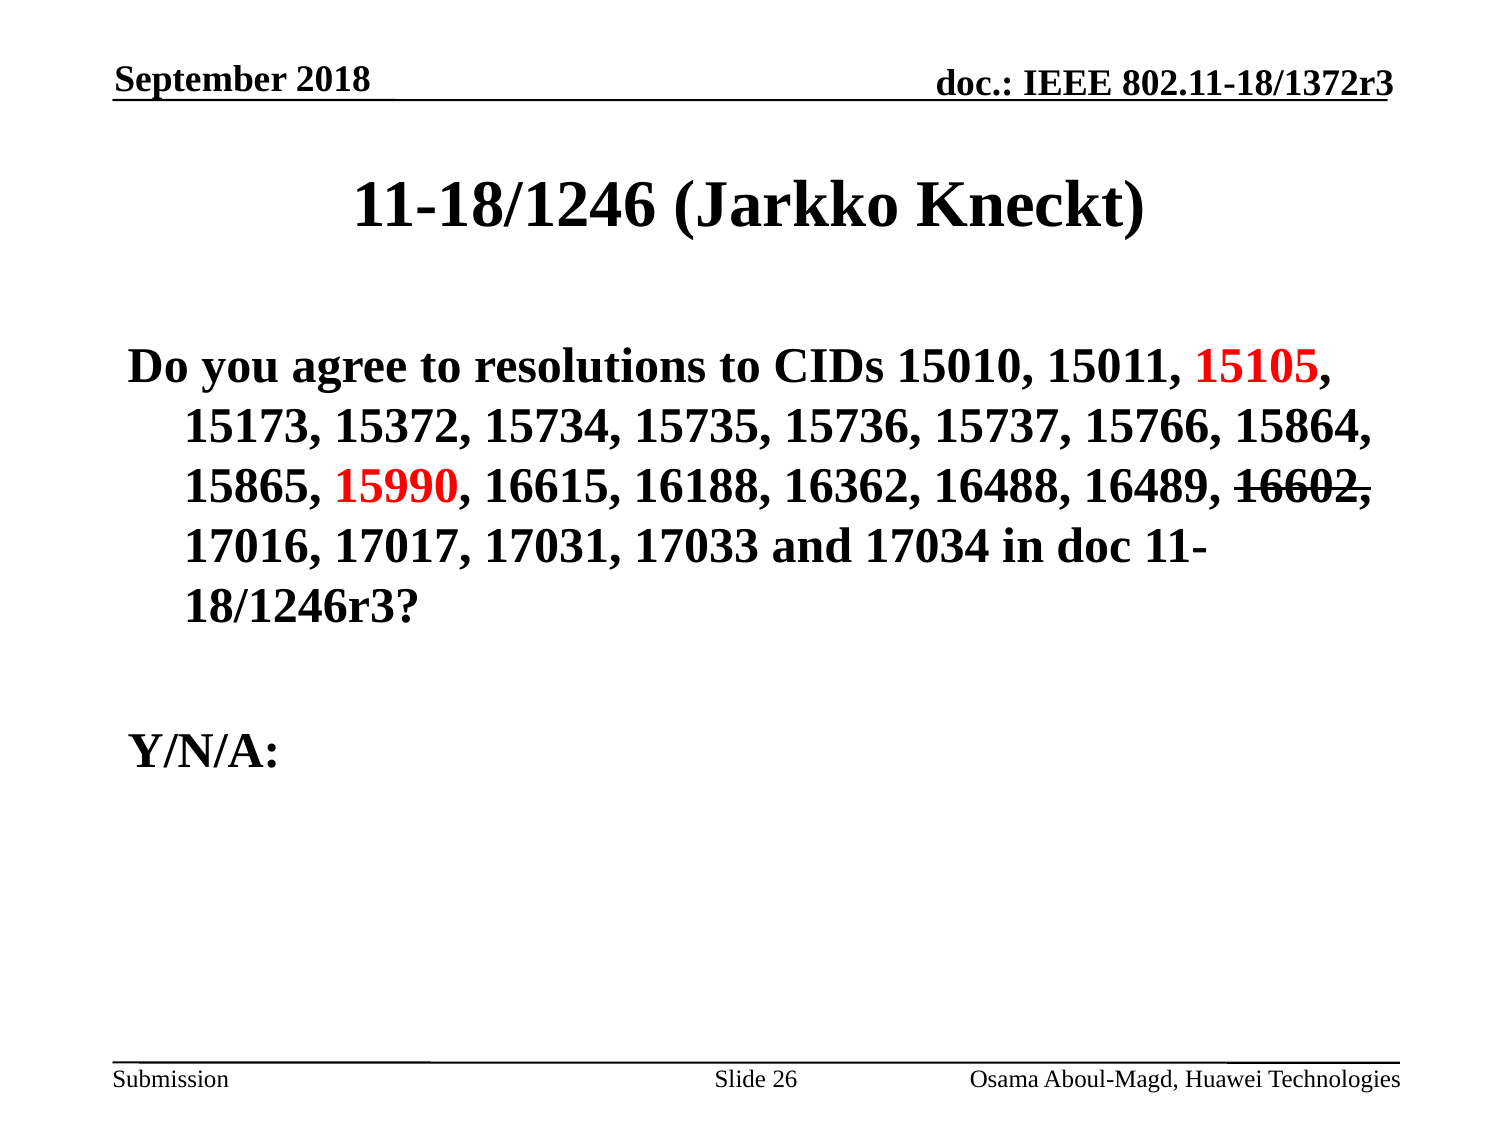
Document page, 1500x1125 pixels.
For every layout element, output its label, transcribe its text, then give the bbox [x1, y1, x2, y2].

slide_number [114, 54, 423, 100]
title 11-18/1246 (Jarkko Kneckt) [112, 112, 1388, 288]
footer Osama Aboul-Magd, Huawei Technologies [878, 1061, 1402, 1093]
list Do you agree to resolutions to CIDs 15010, 15011, 15105, 15173, 15372, 15734, 15735, 15736, 15737, 15766, 15864, 15865, 15990, 16615, 16188, 16362, 16488, 16489, 16602, 17016, 17017, 17031, 17033 and 17034 in doc 11-18/1246r3? Y/N/A: [112, 324, 1388, 1000]
slide_number Slide 26 [712, 1061, 800, 1123]
